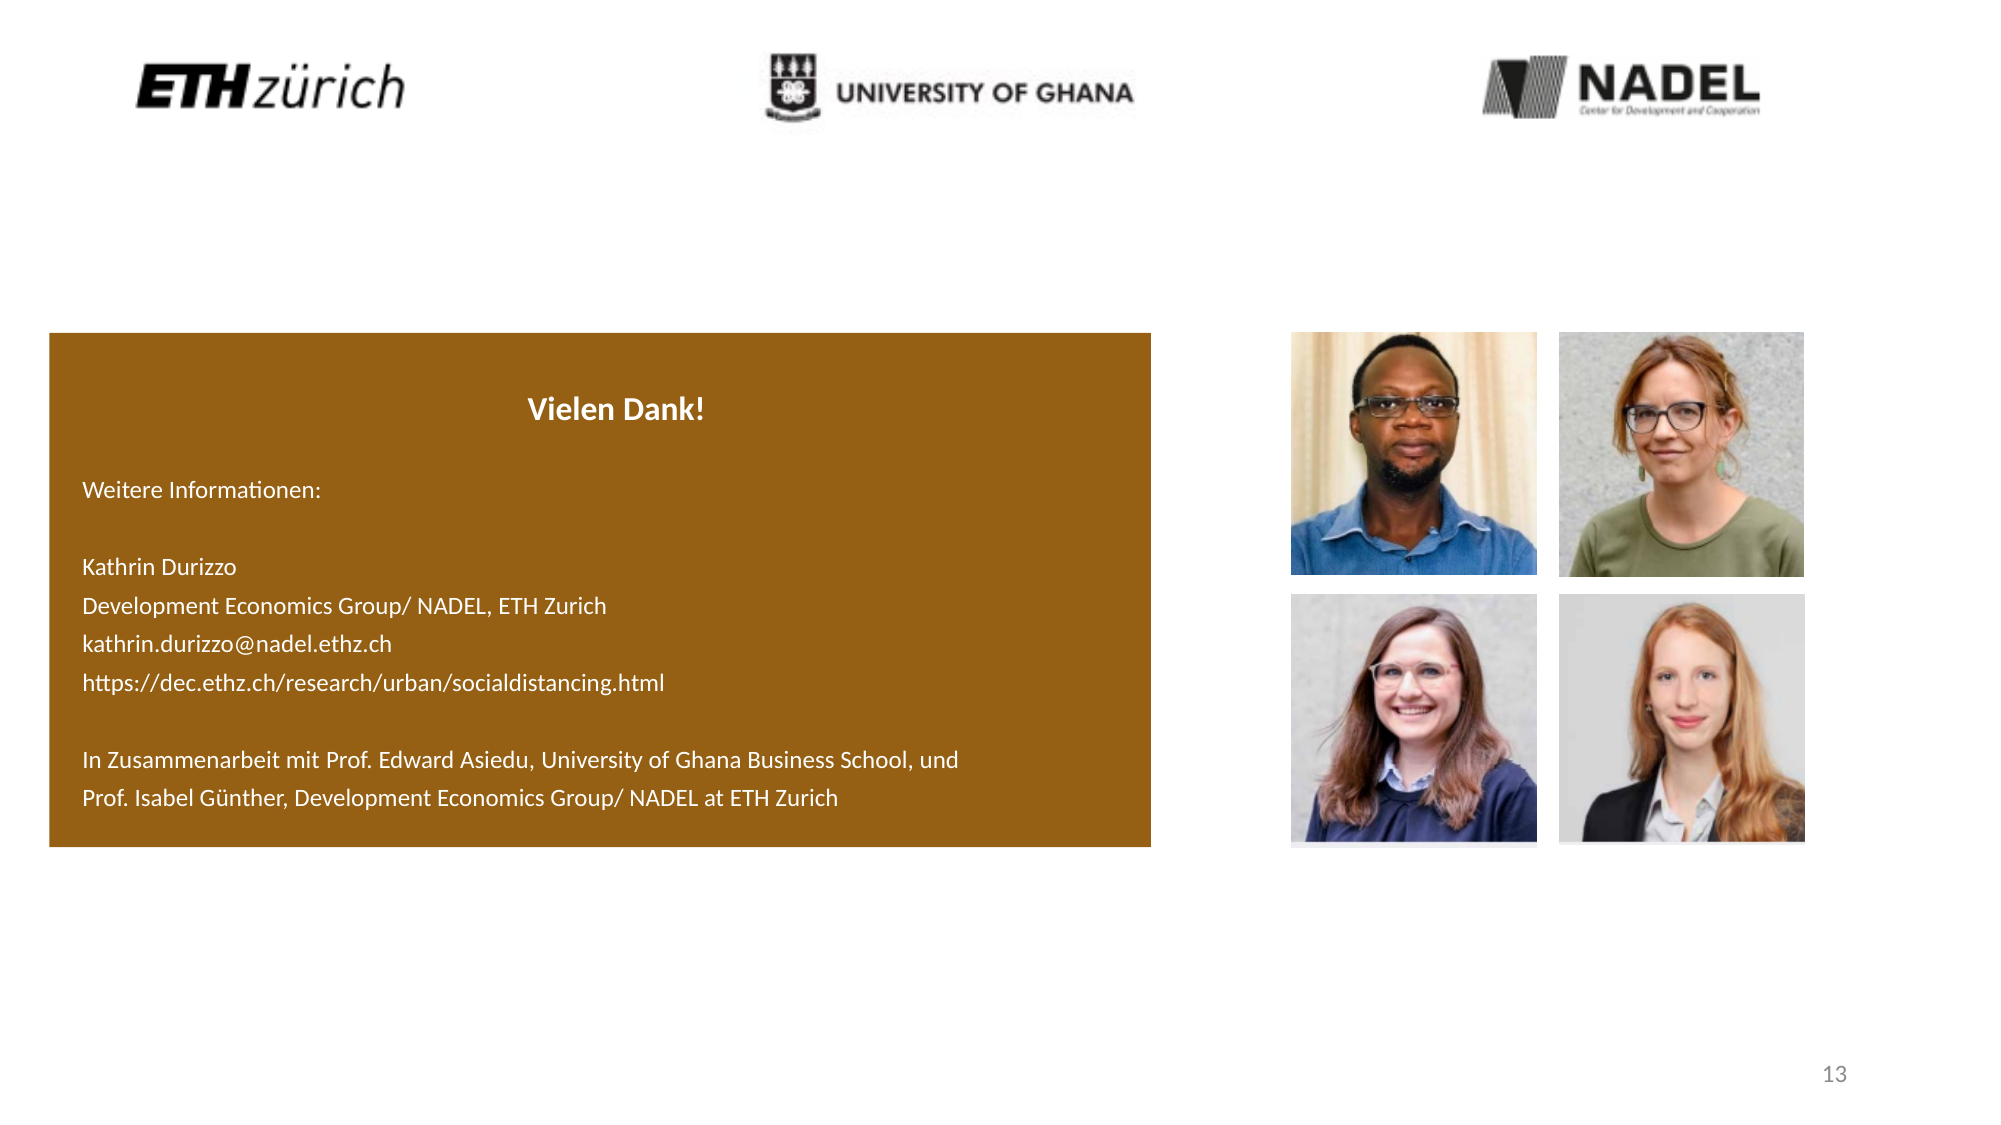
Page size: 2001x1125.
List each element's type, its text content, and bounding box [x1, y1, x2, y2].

text_box [49, 332, 1151, 848]
picture [1559, 332, 1804, 577]
picture [1559, 594, 1805, 845]
text_box Vielen Dank! Weitere Informationen: Kathrin Durizzo Development Economics Group/ NADEL, ETH Zurich kathrin.durizzo@nadel.ethz.ch https://dec.ethz.ch/research/urban/socialdistancing.html In Zusammenarbeit mit Prof. Edward Asiedu, University of Ghana Business School, und Prof. Isabel Günther, Development Economics Group/ NADEL at ETH Zurich [82, 386, 1151, 818]
picture [90, 23, 1834, 155]
picture [1291, 594, 1537, 848]
picture [1291, 332, 1537, 575]
slide_number 13 [1412, 1042, 1863, 1103]
